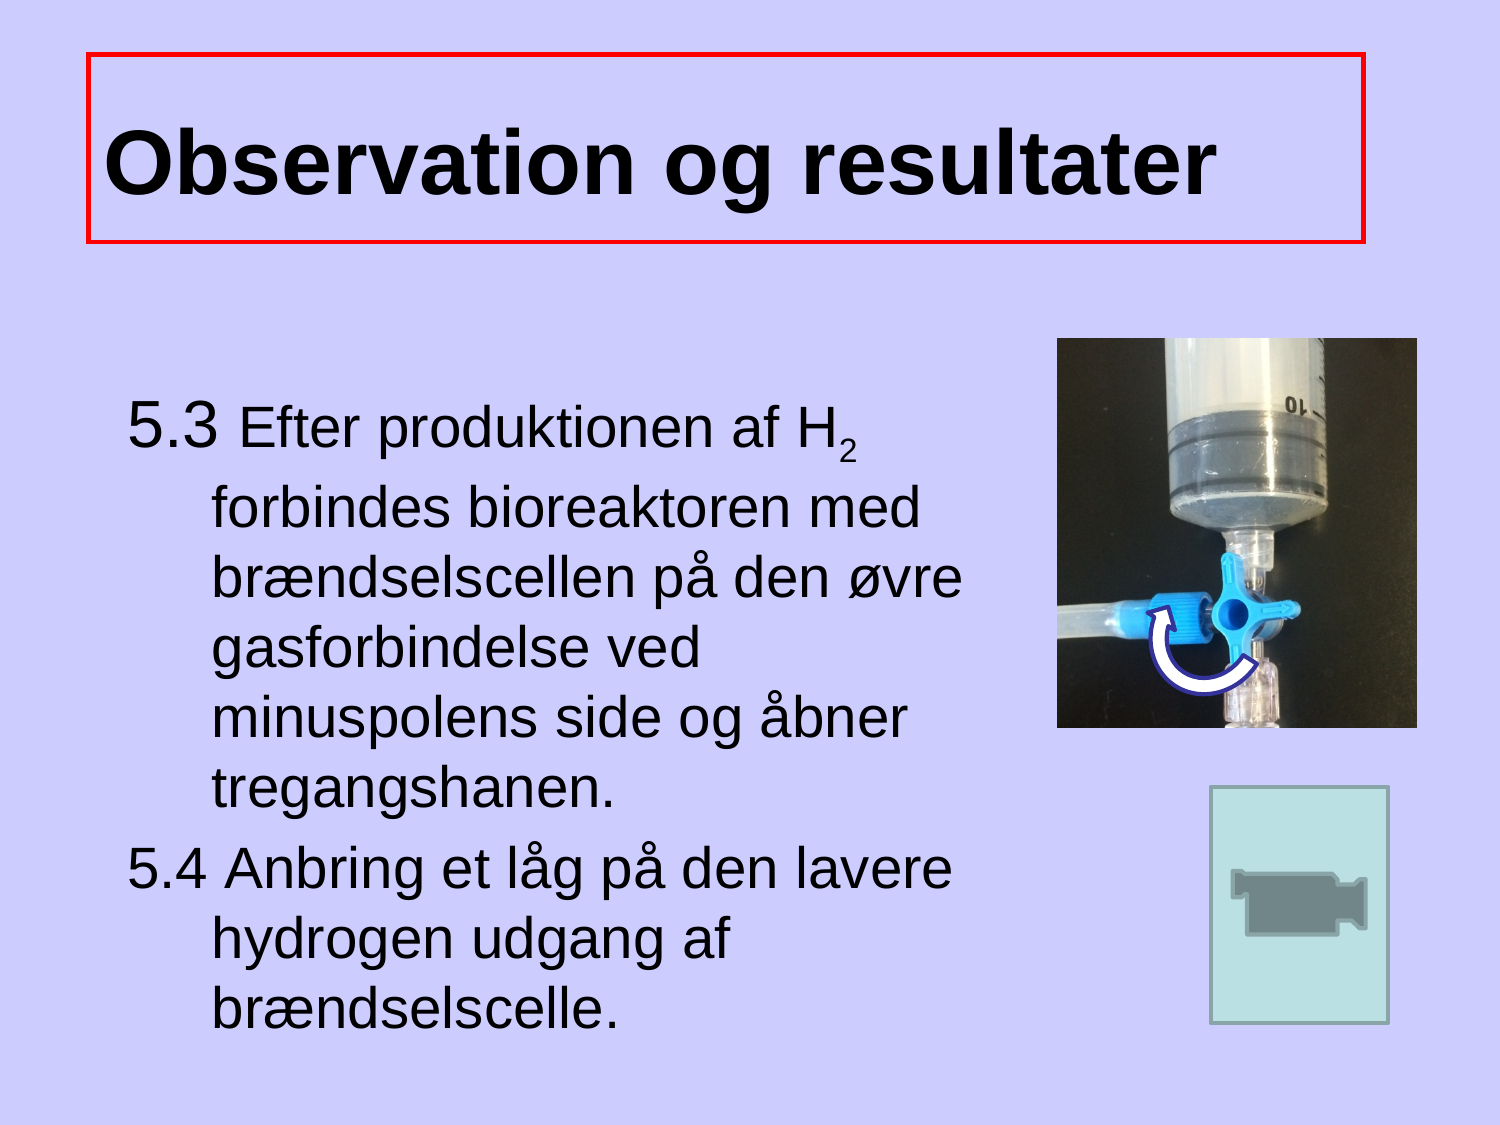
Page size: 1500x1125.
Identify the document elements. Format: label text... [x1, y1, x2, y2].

text_box Observation og resultater [13, 40, 1385, 221]
text_box [1198, 775, 1388, 1030]
picture [1056, 337, 1417, 729]
text_box [88, 221, 1364, 243]
text_box [900, 324, 1463, 747]
list 5.3 Efter produktionen af H2 forbindes bioreaktoren med brændselscellen på den øvre gasforbindelse ved minuspolens side og åbner tregangshanen. 5.4 Anbring et låg på den lavere hydrogen udgang af brændselscelle. [111, 373, 987, 1071]
